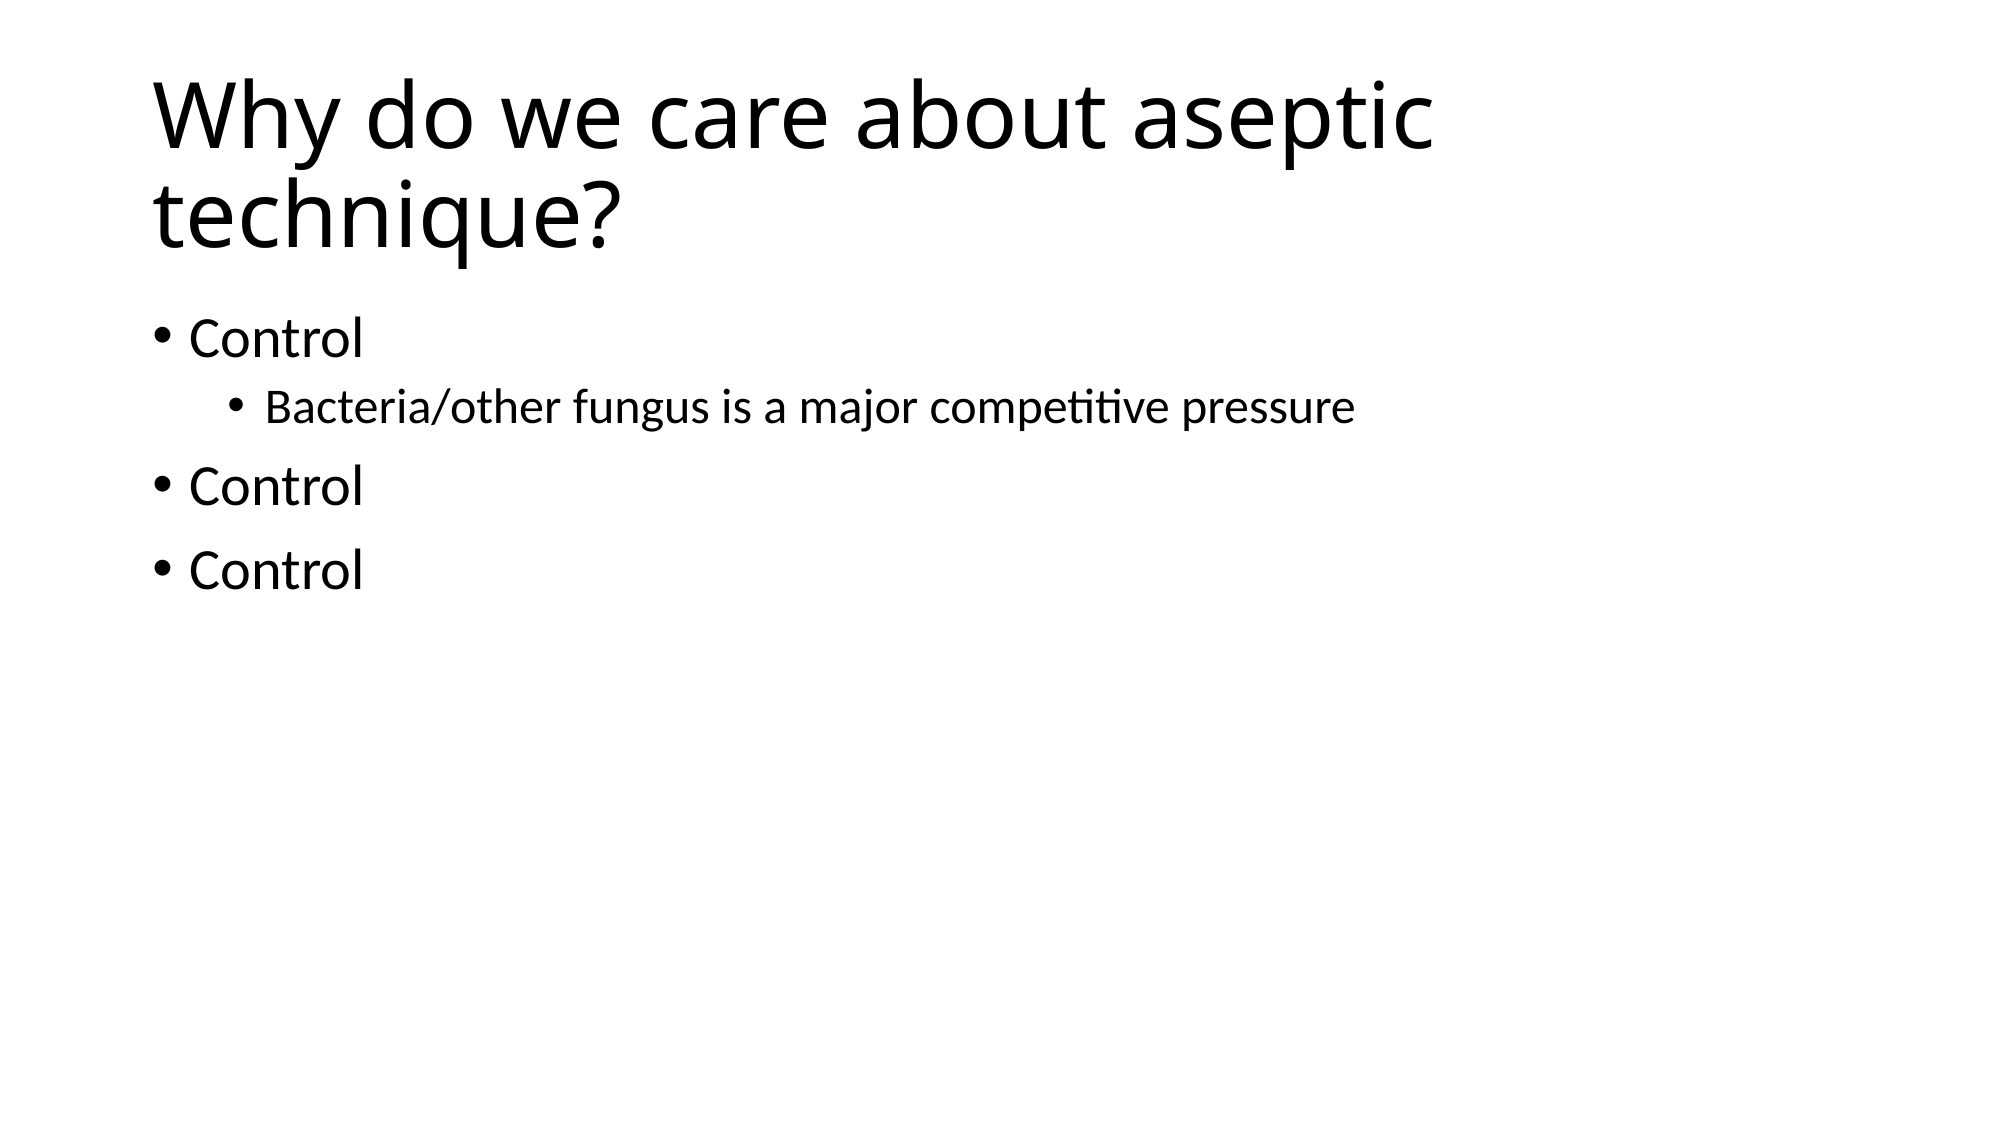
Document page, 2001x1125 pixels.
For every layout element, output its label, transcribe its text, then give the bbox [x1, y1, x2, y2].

title Why do we care about aseptic technique? [137, 59, 1863, 278]
list Control Bacteria/other fungus is a major competitive pressure Control Control [137, 299, 1863, 1014]
